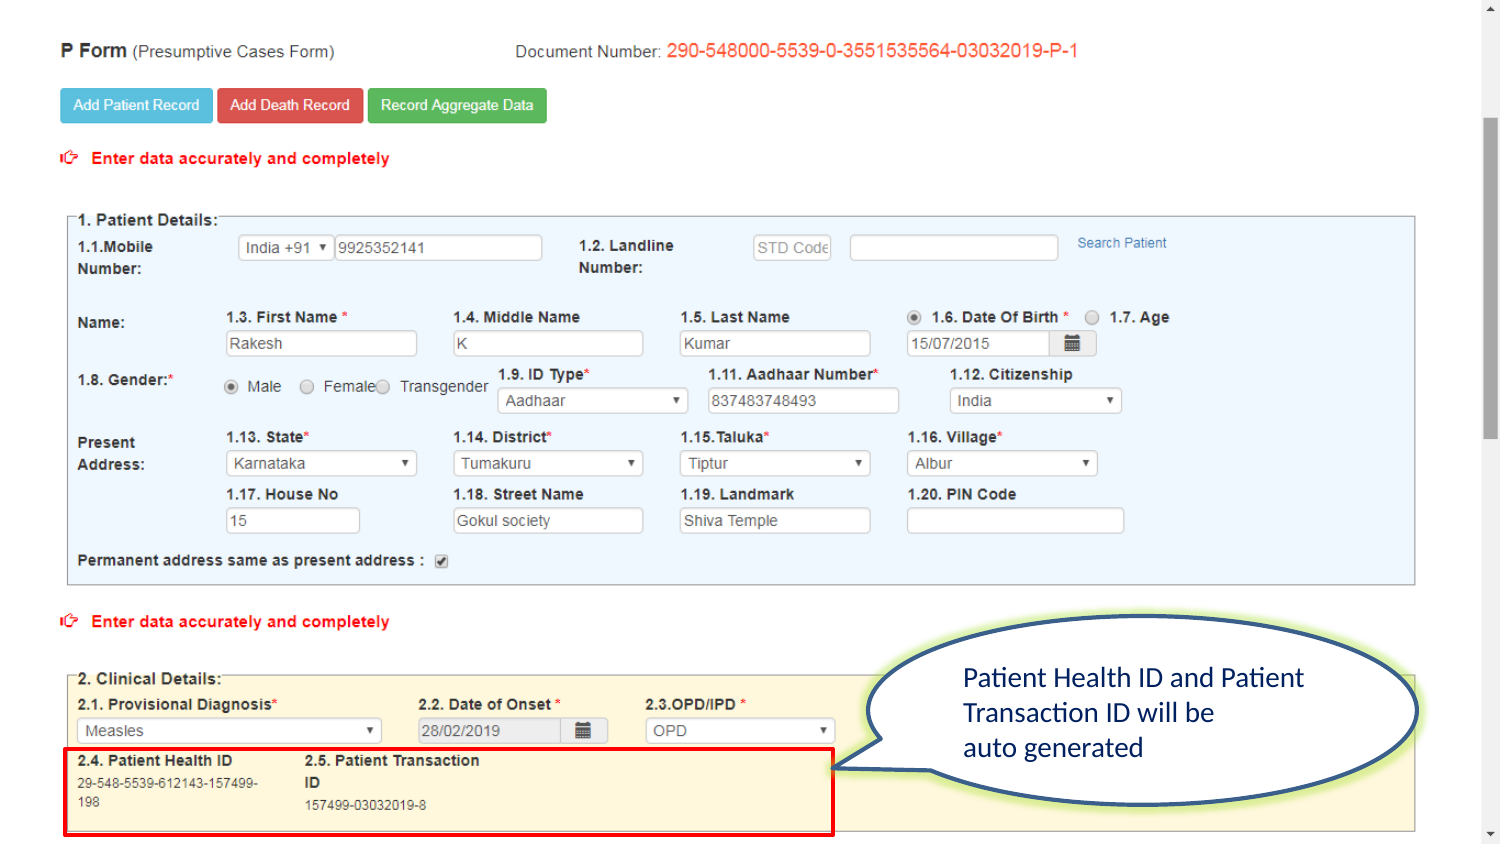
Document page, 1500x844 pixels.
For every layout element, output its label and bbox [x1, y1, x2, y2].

list [0, 0, 1500, 844]
